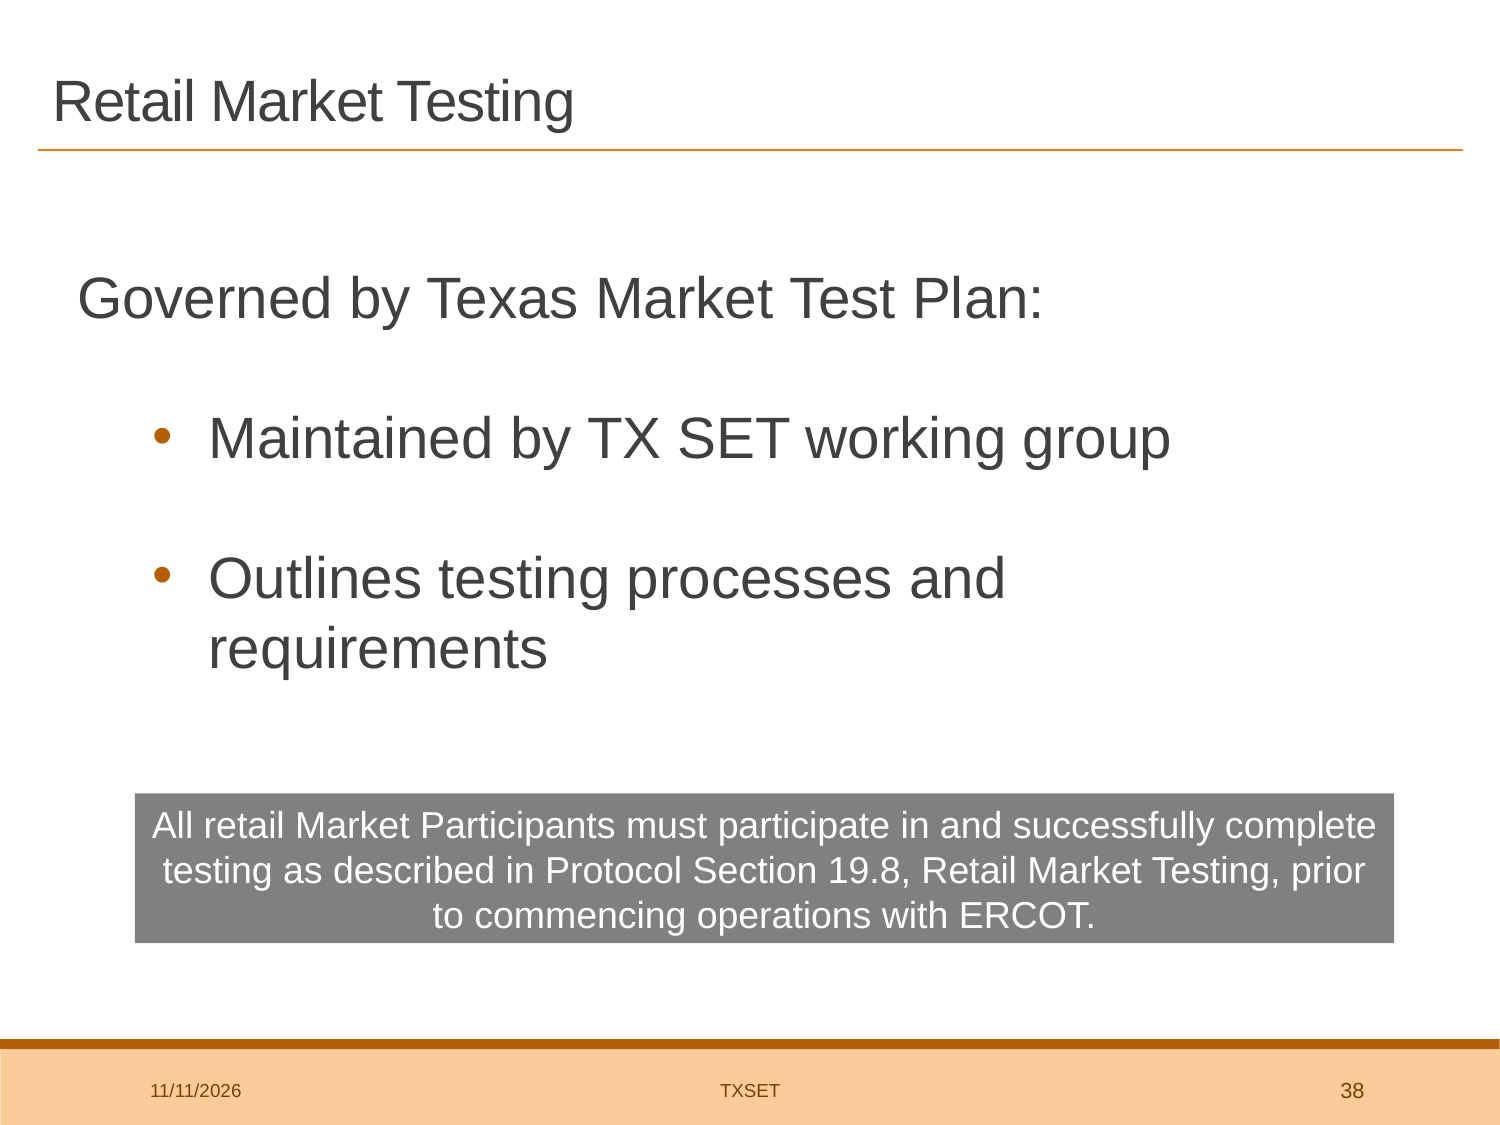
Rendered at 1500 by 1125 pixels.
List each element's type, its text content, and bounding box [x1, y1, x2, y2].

footer TxSET [453, 1059, 1047, 1120]
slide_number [135, 1059, 440, 1120]
text_box Governed by Texas Market Test Plan: Maintained by TX SET working group Outlines testing processes and requirements [62, 252, 1250, 748]
slide_number 38 [1218, 1059, 1380, 1120]
text_box All retail Market Participants must participate in and successfully complete testing as described in Protocol Section 19.8, Retail Market Testing, prior to commencing operations with ERCOT. [134, 793, 1395, 944]
title Retail Market Testing [37, 37, 1275, 141]
